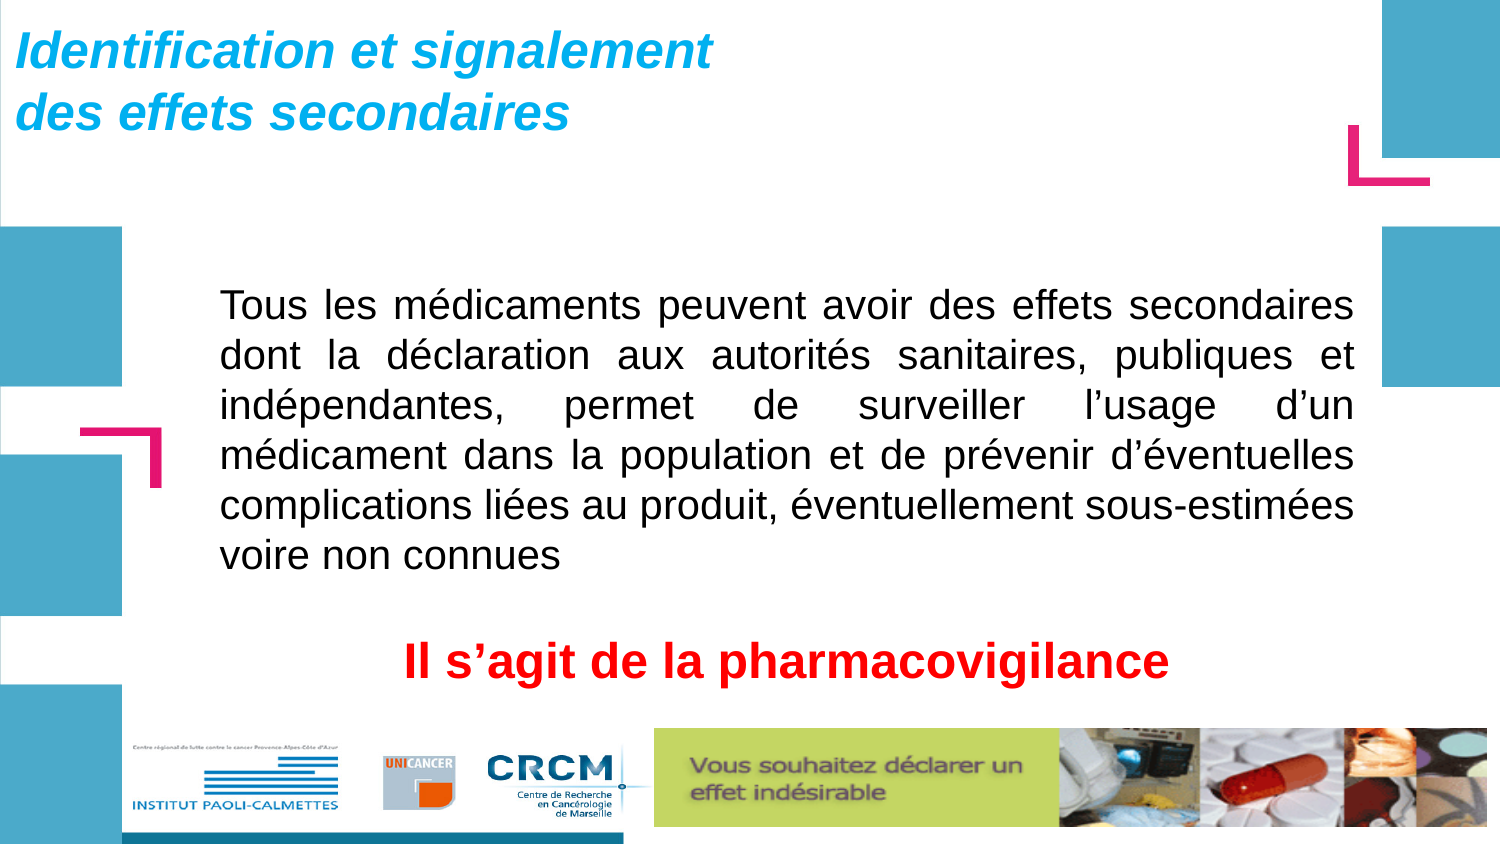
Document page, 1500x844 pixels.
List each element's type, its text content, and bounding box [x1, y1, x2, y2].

picture [0, 0, 1500, 844]
title Identification et signalement des effets secondaires [0, 8, 1425, 150]
text_box Tous les médicaments peuvent avoir des effets secondaires dont la déclaration aux autorités sanitaires, publiques et indépendantes, permet de surveiller l’usage d’un médicament dans la population et de prévenir d’éventuelles complications liées au produit, éventuellement sous-estimées voire non connues Il s’agit de la pharmacovigilance [204, 170, 1370, 788]
